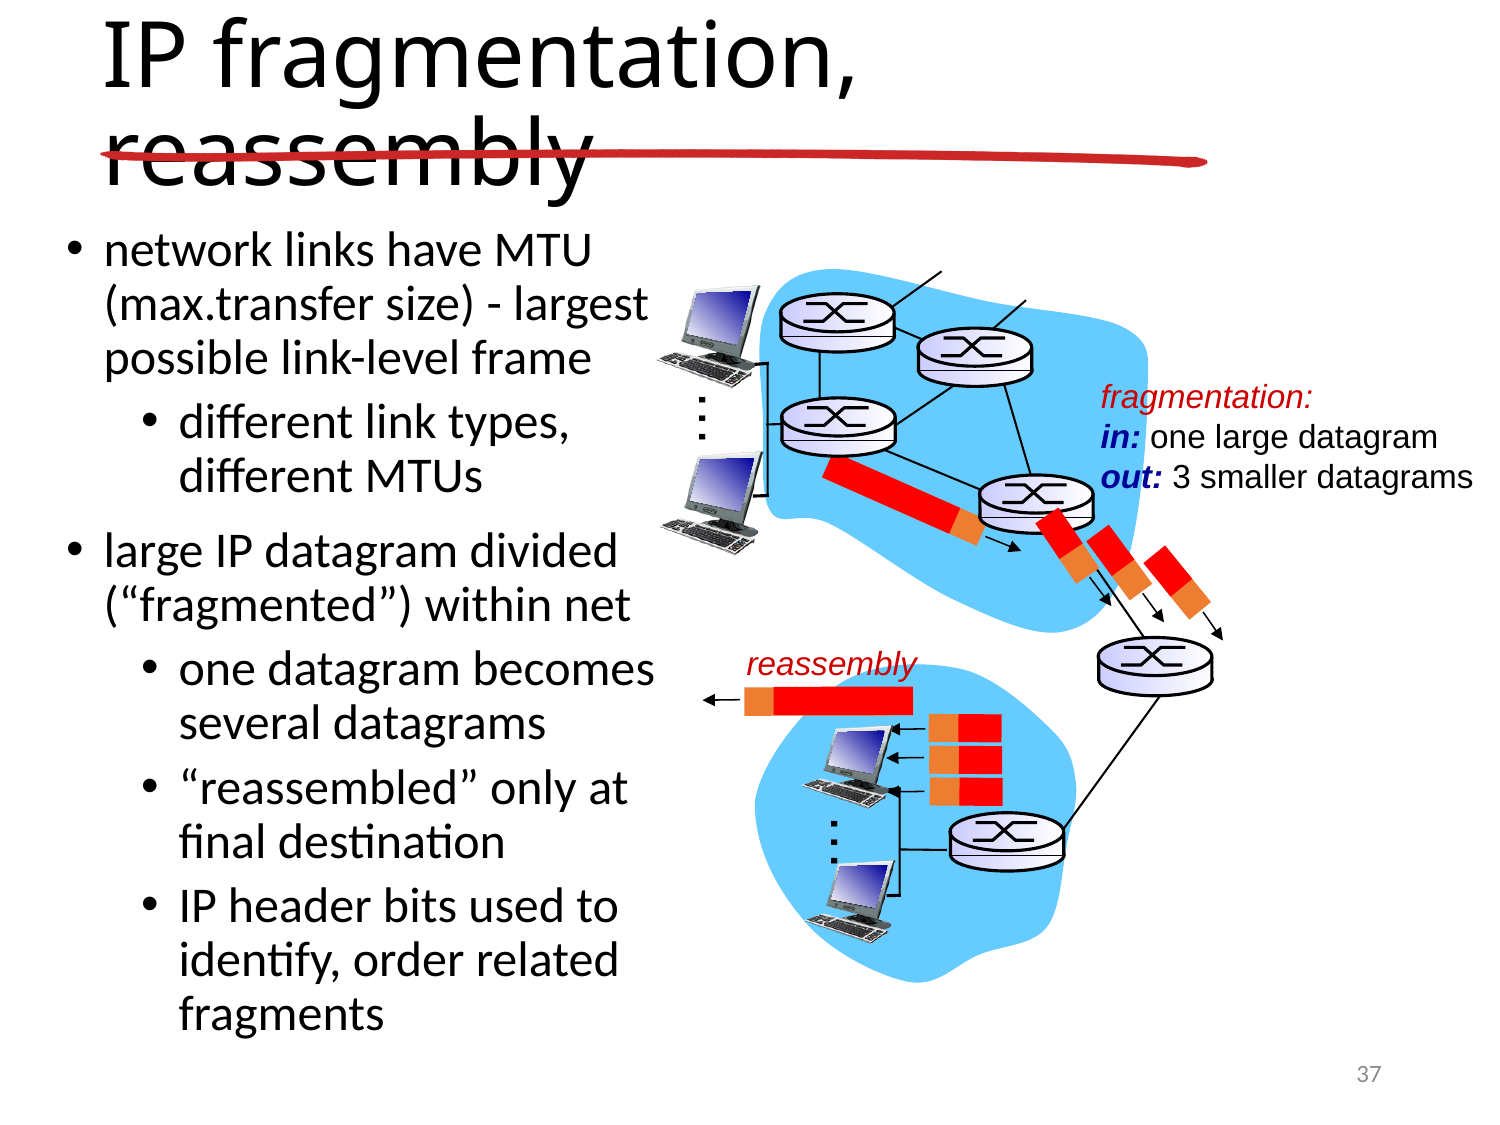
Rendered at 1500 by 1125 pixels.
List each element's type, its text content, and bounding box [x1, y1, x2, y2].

text_box [874, 535, 1053, 633]
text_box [780, 293, 895, 353]
text_box [837, 664, 1077, 983]
picture [95, 144, 1221, 173]
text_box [979, 474, 1094, 534]
text_box [769, 425, 834, 521]
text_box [886, 713, 1004, 806]
slide_number 37 [1059, 1042, 1397, 1103]
list network links have MTU (max.transfer size) - largest possible link-level frame different link types, different MTUs large IP datagram divided (“fragmented”) within net one datagram becomes several datagrams “reassembled” only at final destination IP header bits used to identify, order related fragments [51, 215, 676, 1052]
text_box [703, 635, 933, 716]
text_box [949, 812, 1065, 872]
text_box fragmentation: in: one large datagram out: 3 smaller datagrams [1085, 367, 1489, 503]
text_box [781, 397, 897, 457]
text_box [631, 280, 769, 563]
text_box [820, 484, 1022, 551]
title IP fragmentation, reassembly [87, 30, 1363, 184]
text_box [917, 328, 1033, 387]
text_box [779, 721, 901, 950]
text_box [1098, 637, 1213, 696]
text_box [798, 716, 886, 721]
text_box [769, 269, 1149, 484]
text_box [1095, 503, 1140, 509]
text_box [1053, 509, 1223, 641]
text_box [754, 746, 779, 886]
